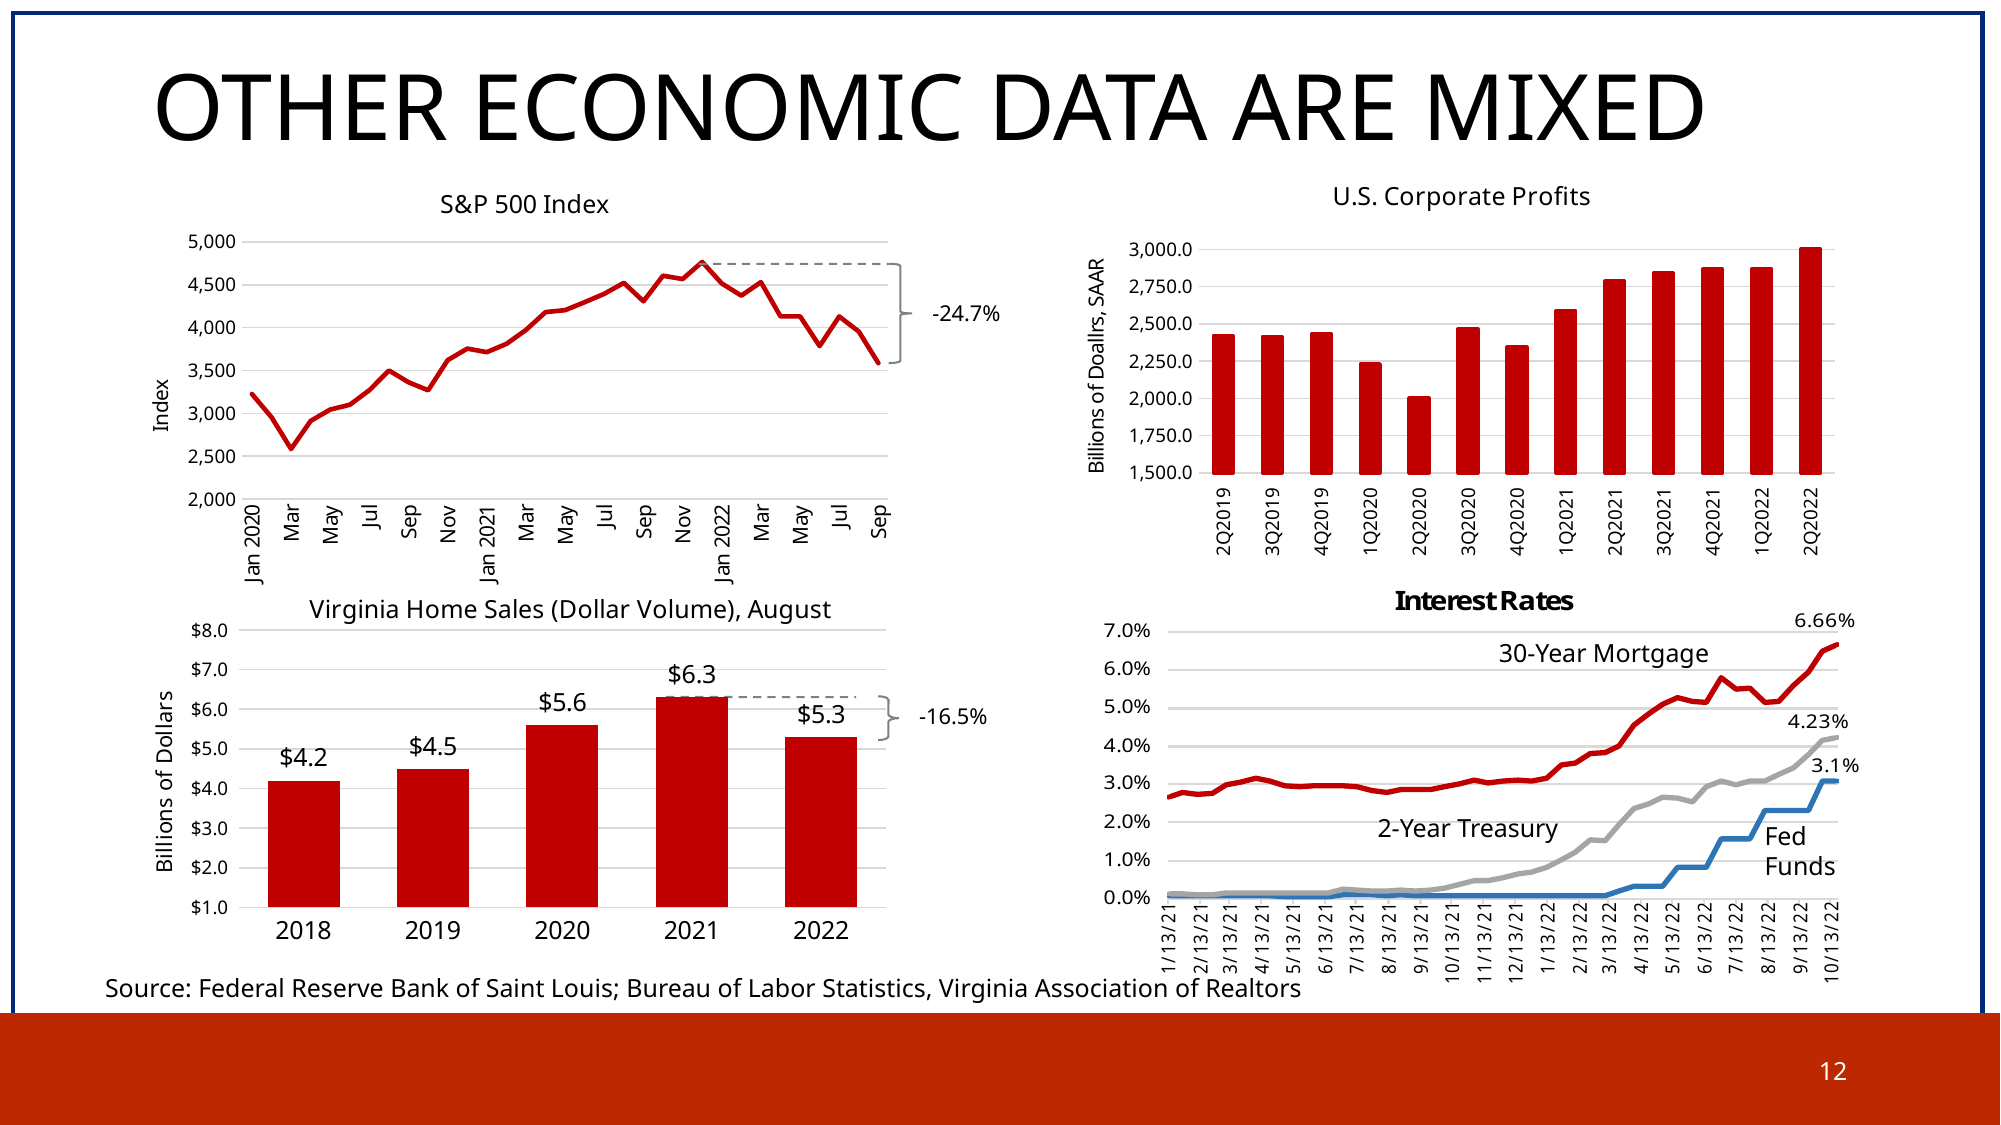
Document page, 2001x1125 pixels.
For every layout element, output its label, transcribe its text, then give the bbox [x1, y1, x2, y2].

chart [137, 177, 912, 965]
title OTHER ECONOMIC DATA ARE MIXED [137, 48, 1863, 174]
text_box -16.5% [910, 695, 1003, 737]
text_box -24.7% [917, 291, 1016, 333]
text_box Source: Federal Reserve Bank of Saint Louis; Bureau of Labor Statistics, Virginia Association of Realtors [90, 964, 1325, 1010]
slide_number 12 [1412, 1042, 1863, 1103]
picture [1089, 583, 1863, 1000]
chart [1062, 155, 1863, 565]
